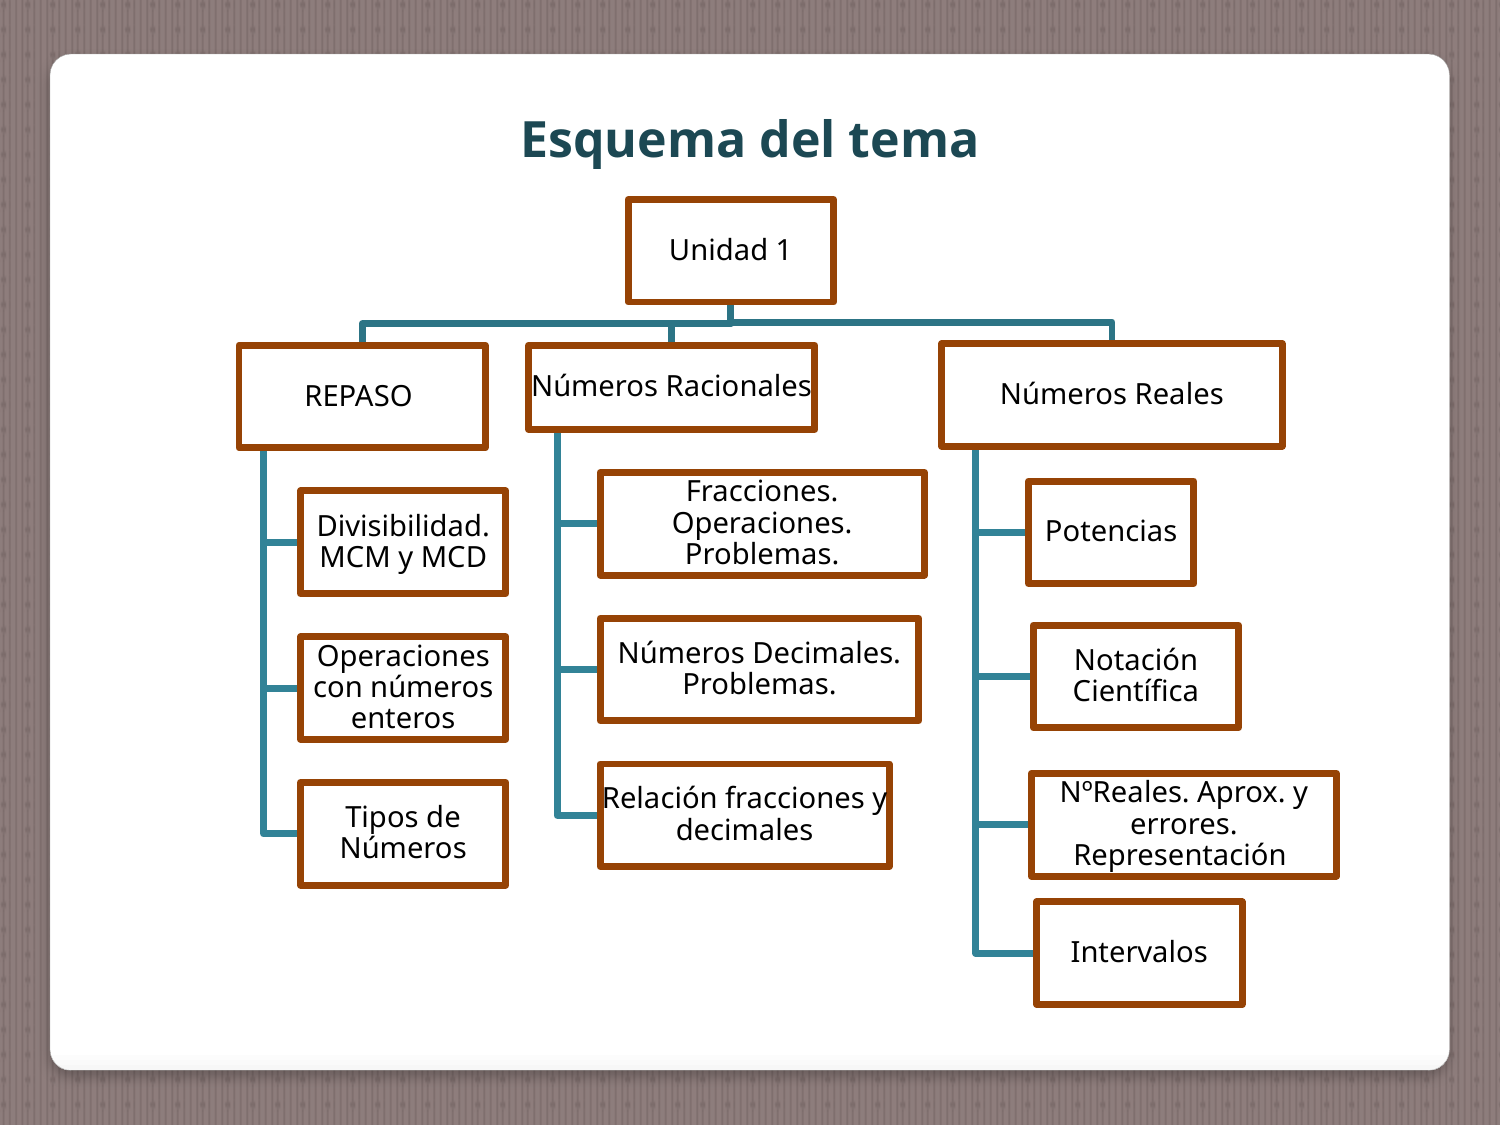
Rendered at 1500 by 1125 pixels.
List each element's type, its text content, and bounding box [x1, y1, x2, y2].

text_box Esquema del tema [58, 99, 1442, 175]
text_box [93, 198, 1419, 1032]
